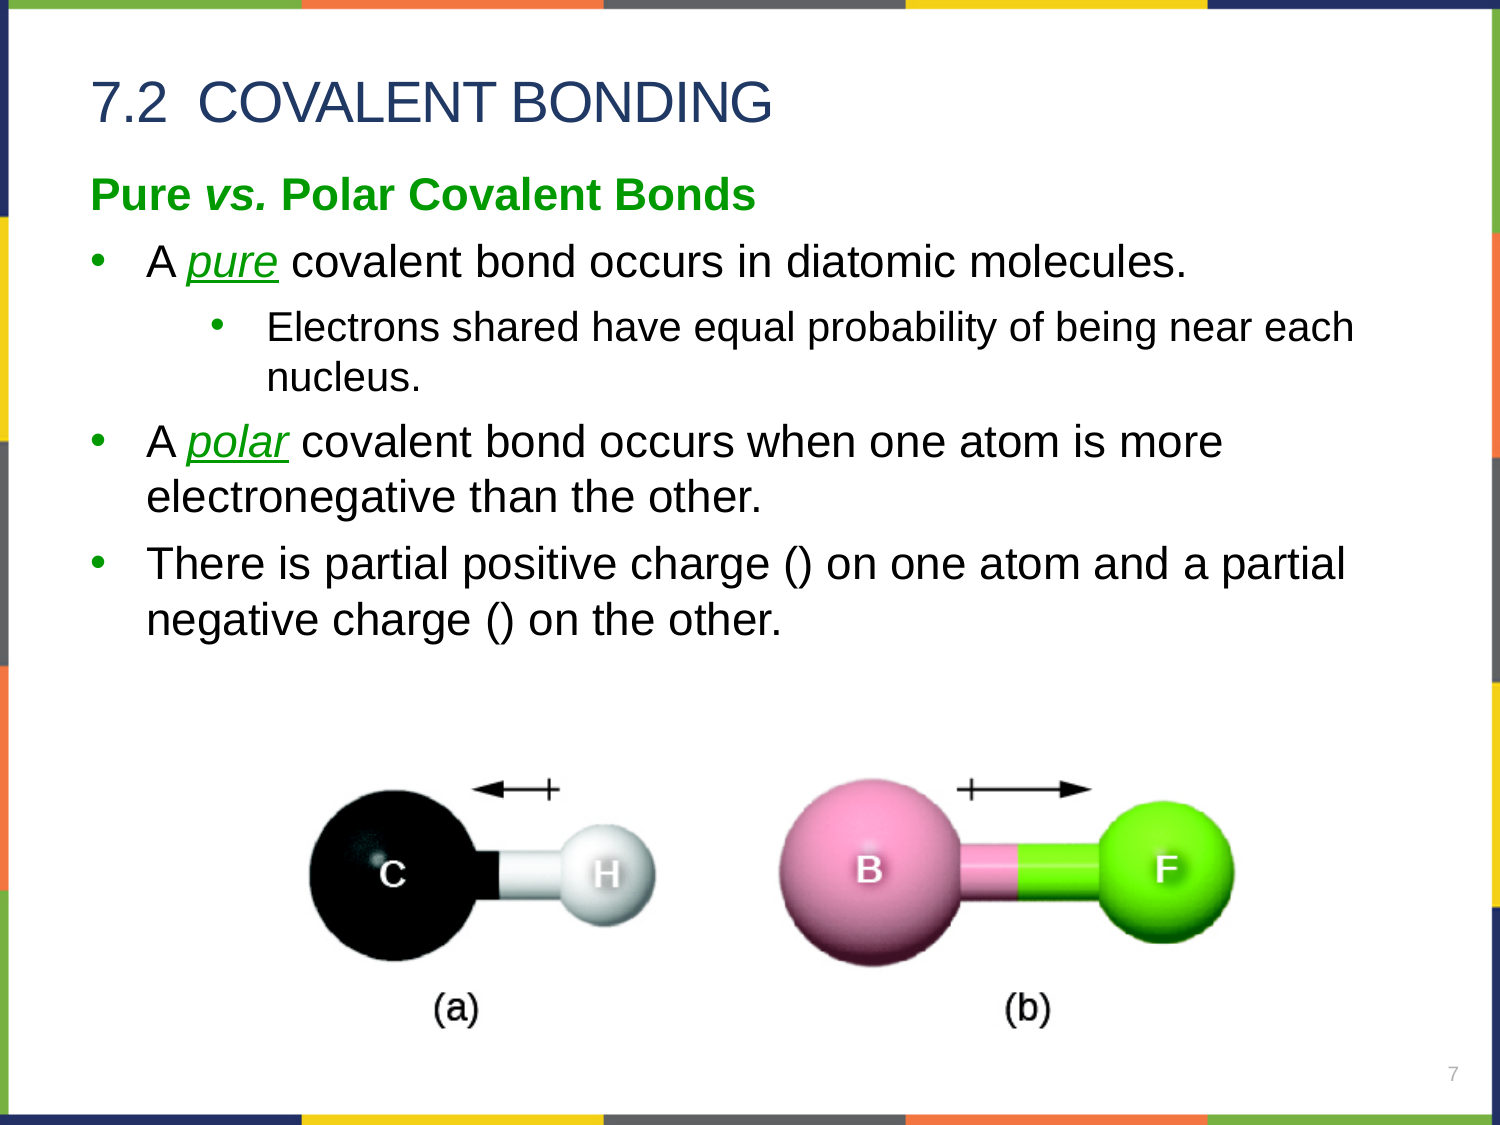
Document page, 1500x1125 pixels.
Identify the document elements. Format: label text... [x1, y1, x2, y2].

slide_number 7 [1136, 1042, 1475, 1103]
picture [0, 0, 1500, 1125]
title 7.2 Covalent bonding [75, 57, 1475, 143]
